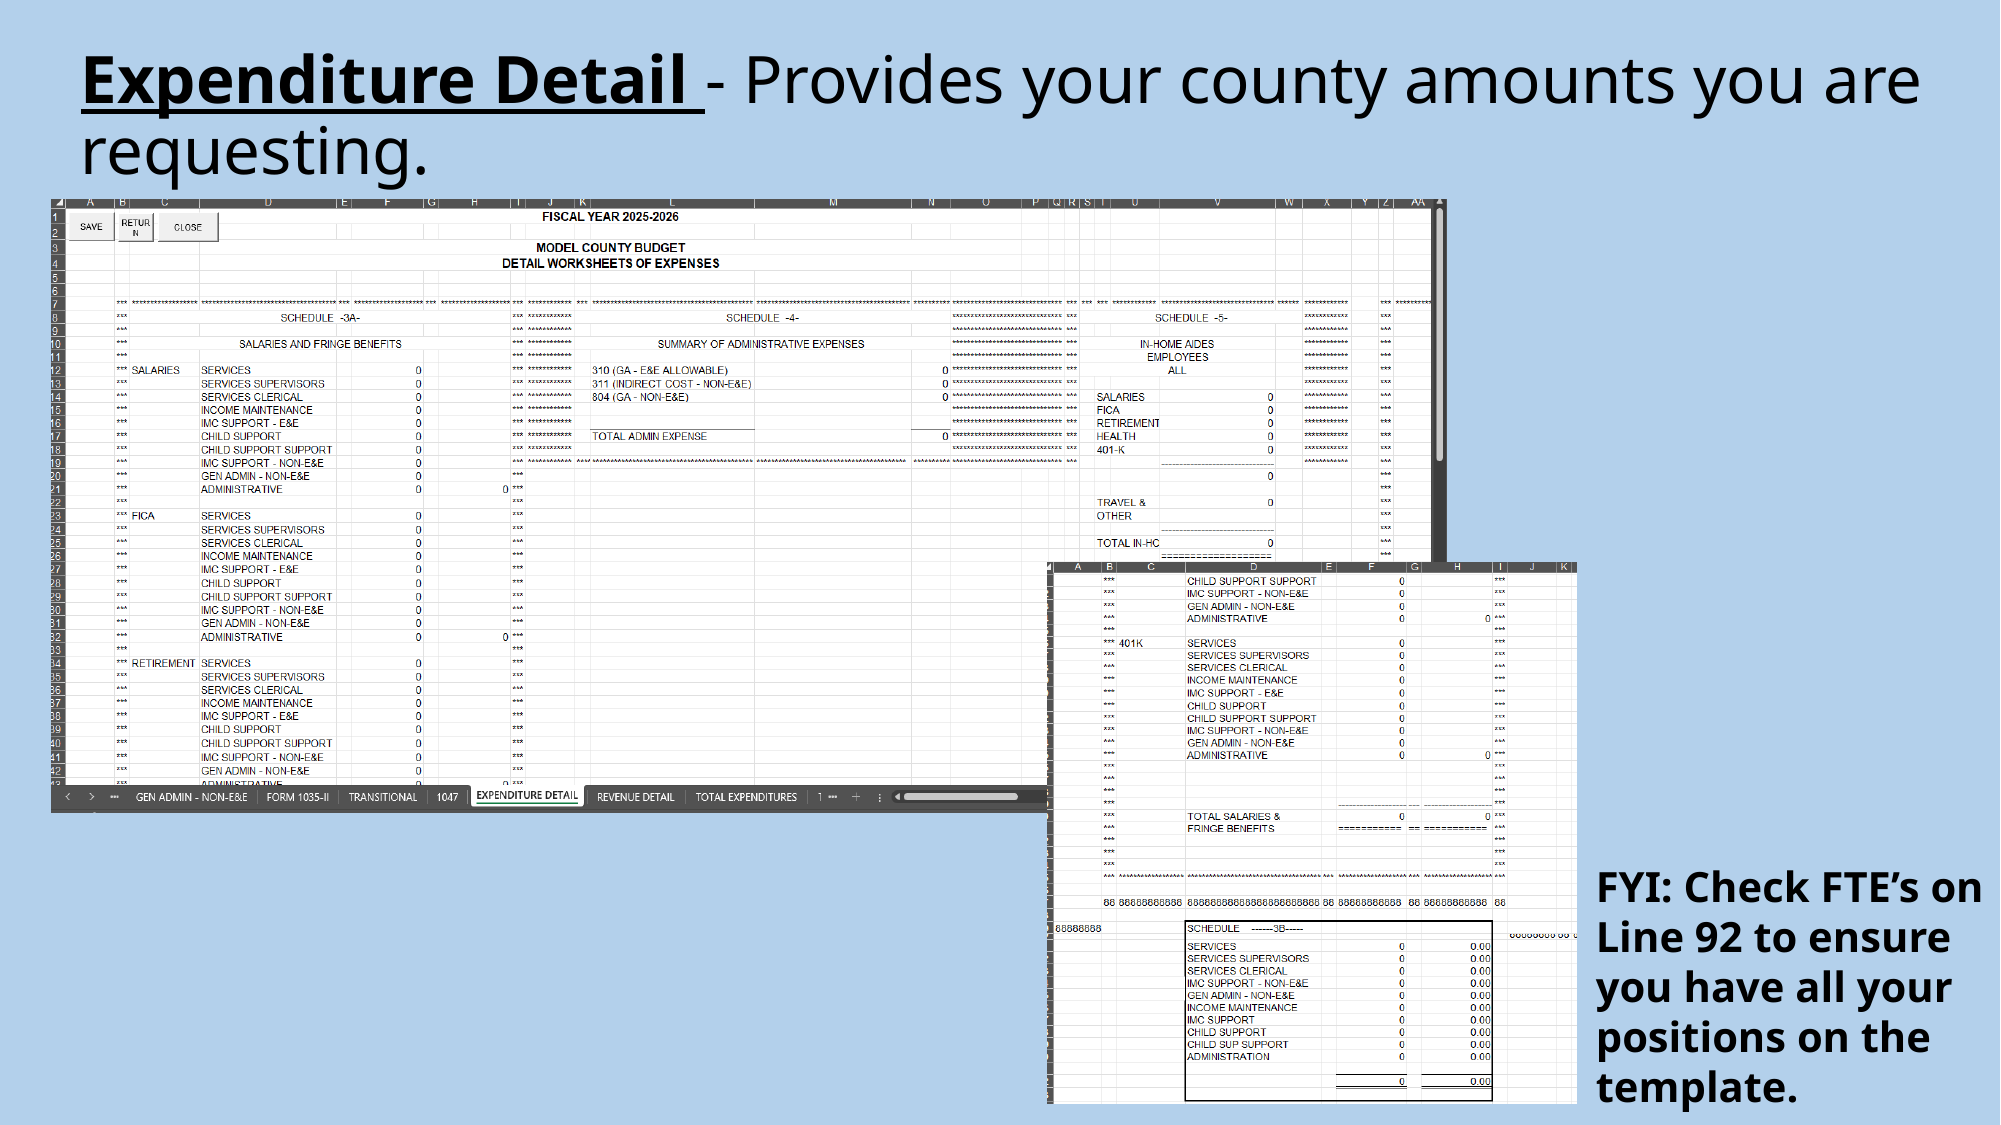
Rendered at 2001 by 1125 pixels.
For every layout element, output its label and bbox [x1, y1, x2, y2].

text_box [66, 40, 2000, 197]
text_box [1581, 852, 2000, 1118]
picture [51, 199, 1577, 1104]
